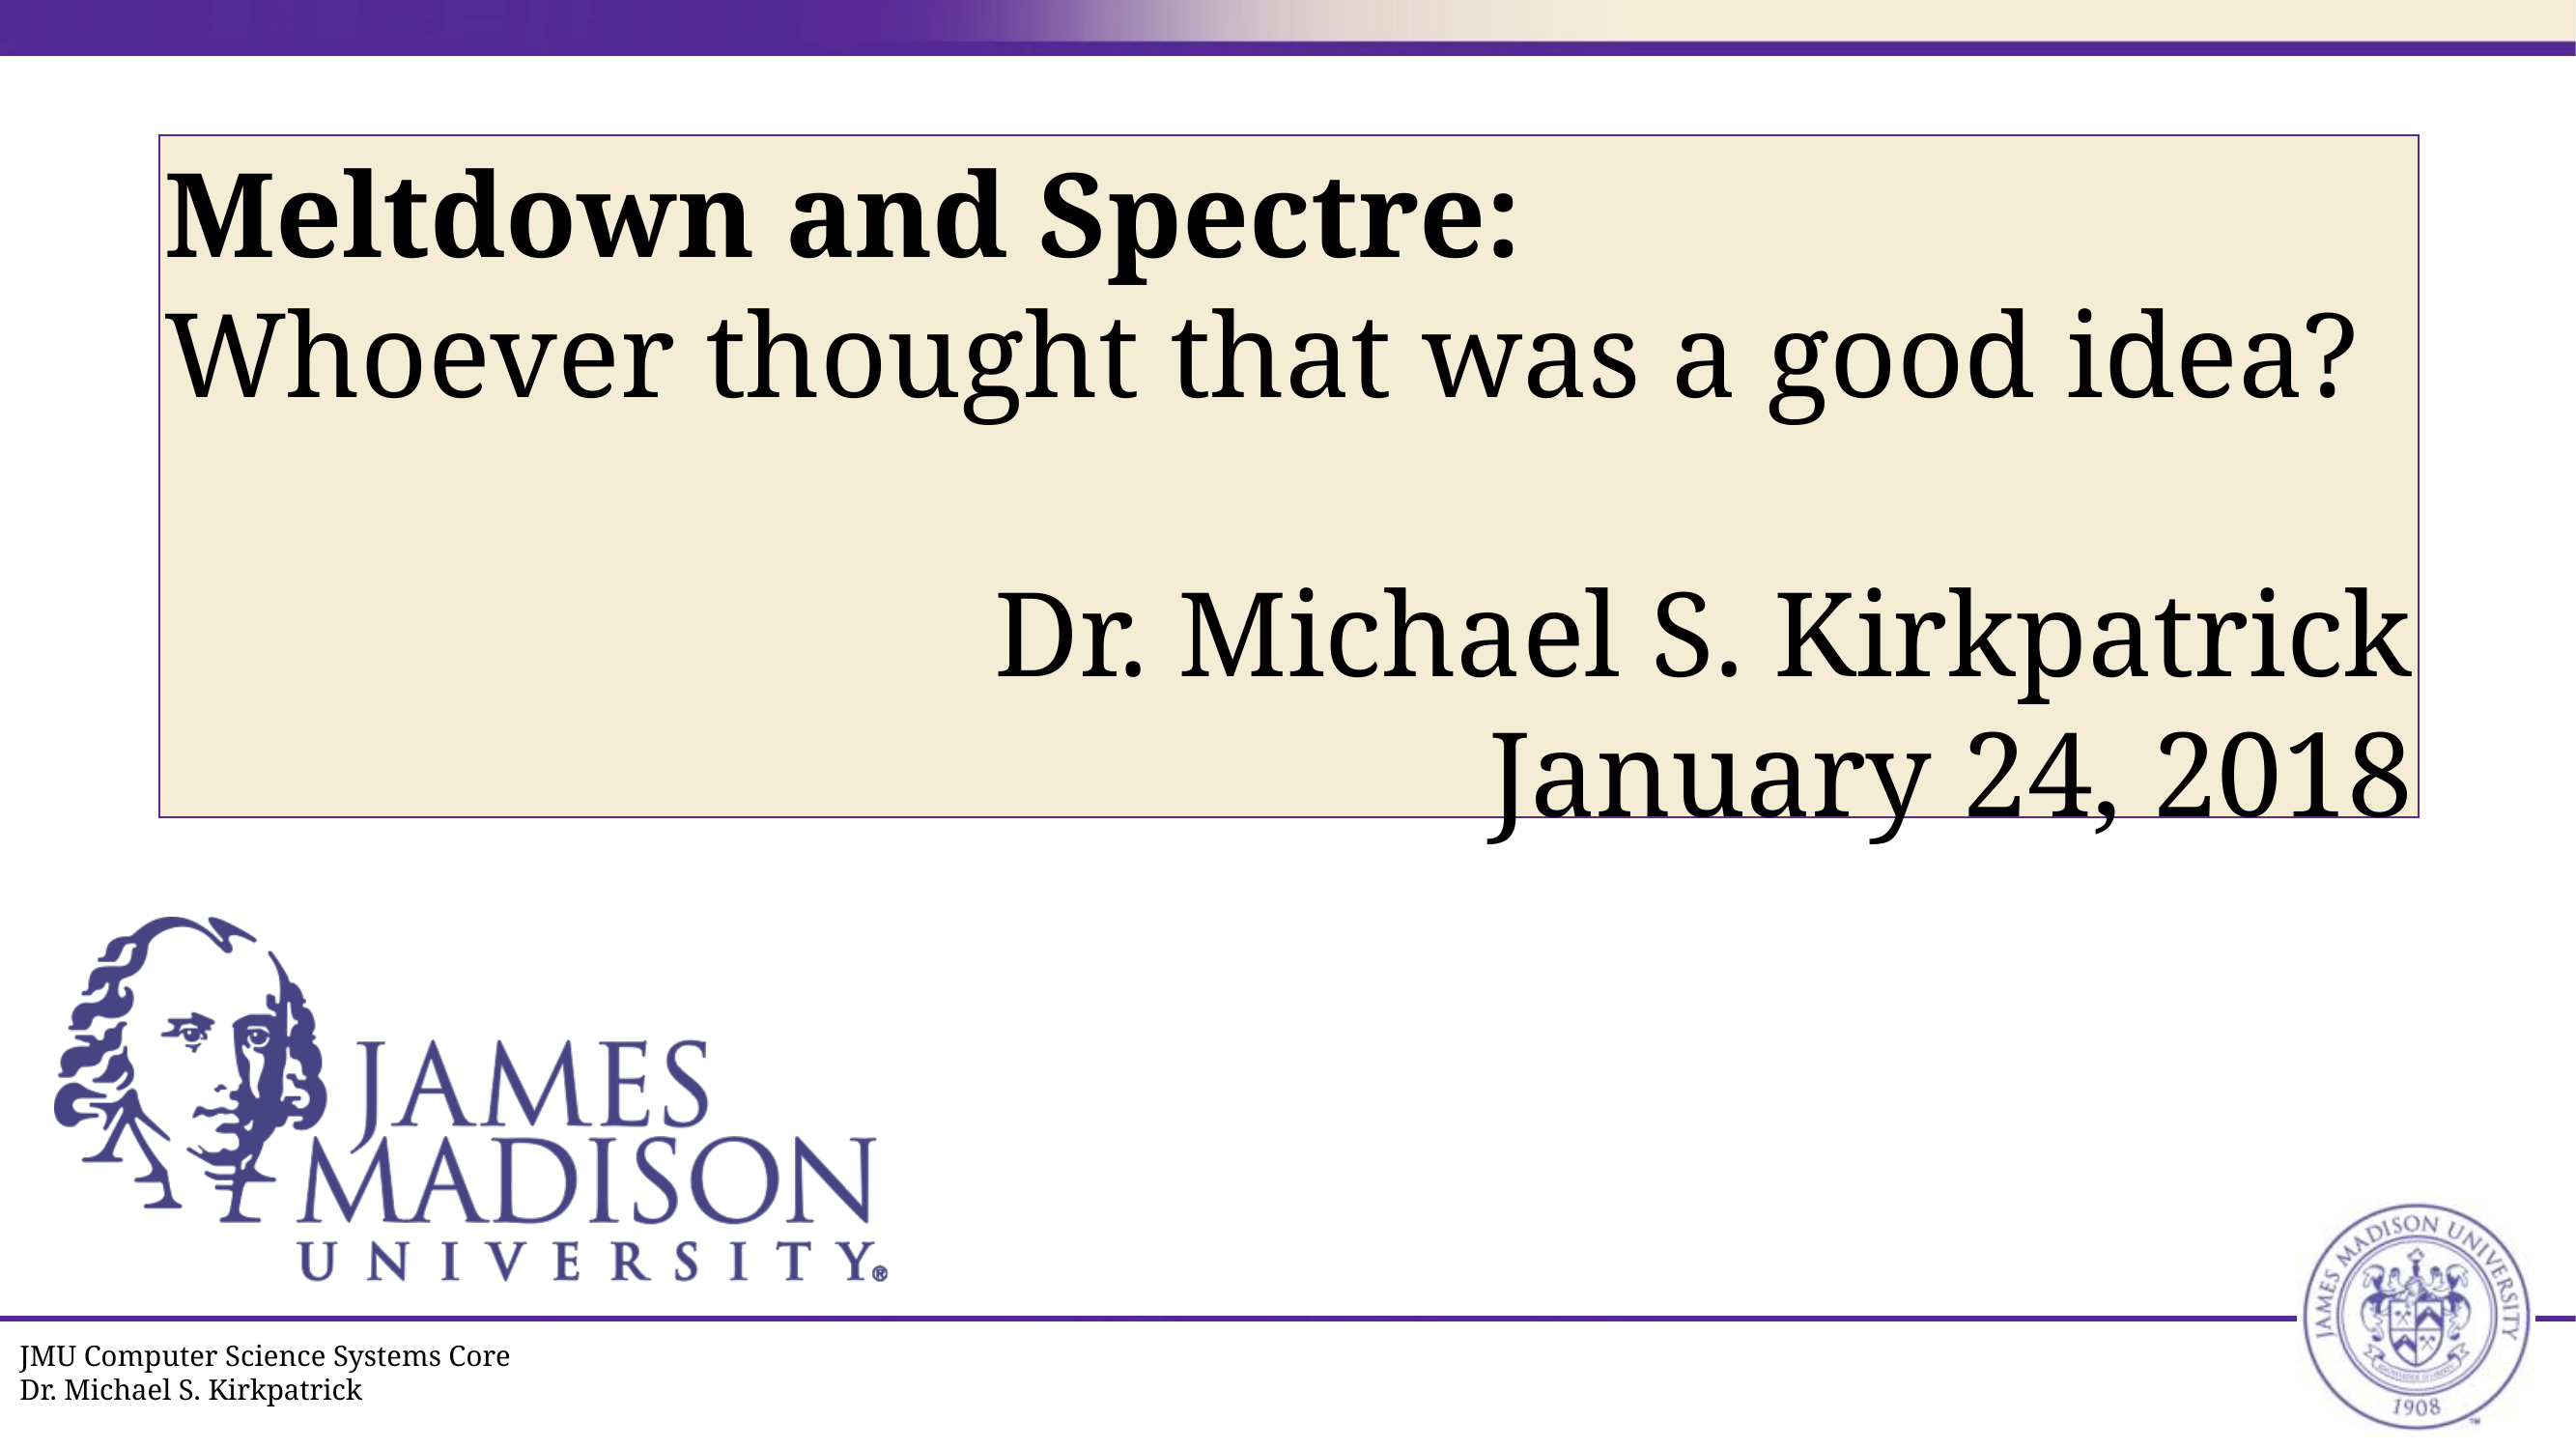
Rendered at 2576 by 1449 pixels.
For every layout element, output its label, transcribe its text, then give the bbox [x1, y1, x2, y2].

picture [0, 1198, 2576, 1439]
picture [54, 917, 889, 1283]
title Meltdown and Spectre: Whoever thought that was a good idea? Dr. Michael S. Kirkpatrick January 24, 2018 [158, 134, 2420, 818]
picture [0, 0, 2576, 56]
